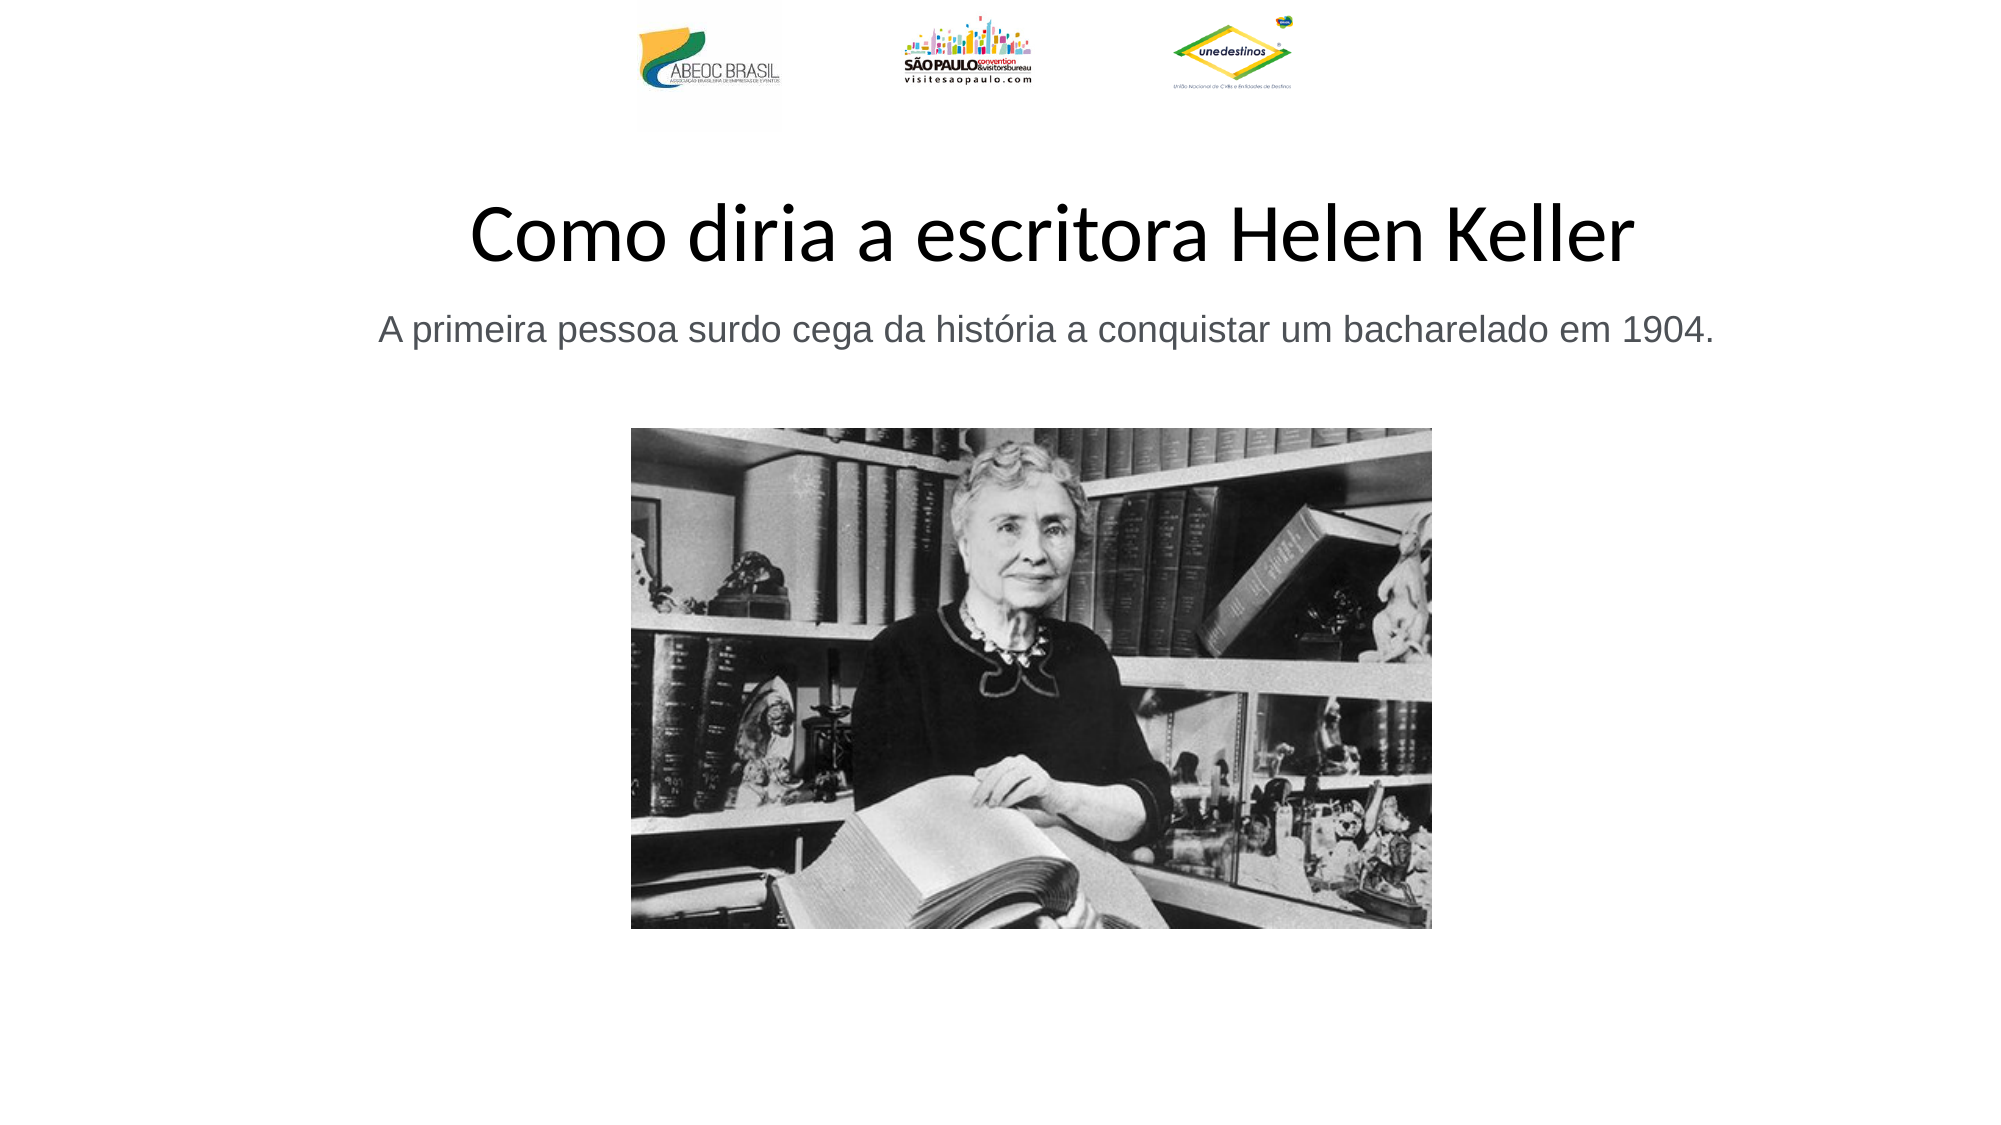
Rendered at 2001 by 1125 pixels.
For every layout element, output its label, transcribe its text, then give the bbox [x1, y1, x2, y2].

picture [631, 428, 1432, 929]
text_box Como diria a escritora Helen Keller [381, 171, 1727, 286]
picture [637, 0, 1306, 132]
text_box A primeira pessoa surdo cega da história a conquistar um bacharelado em 1904. [363, 297, 1858, 358]
